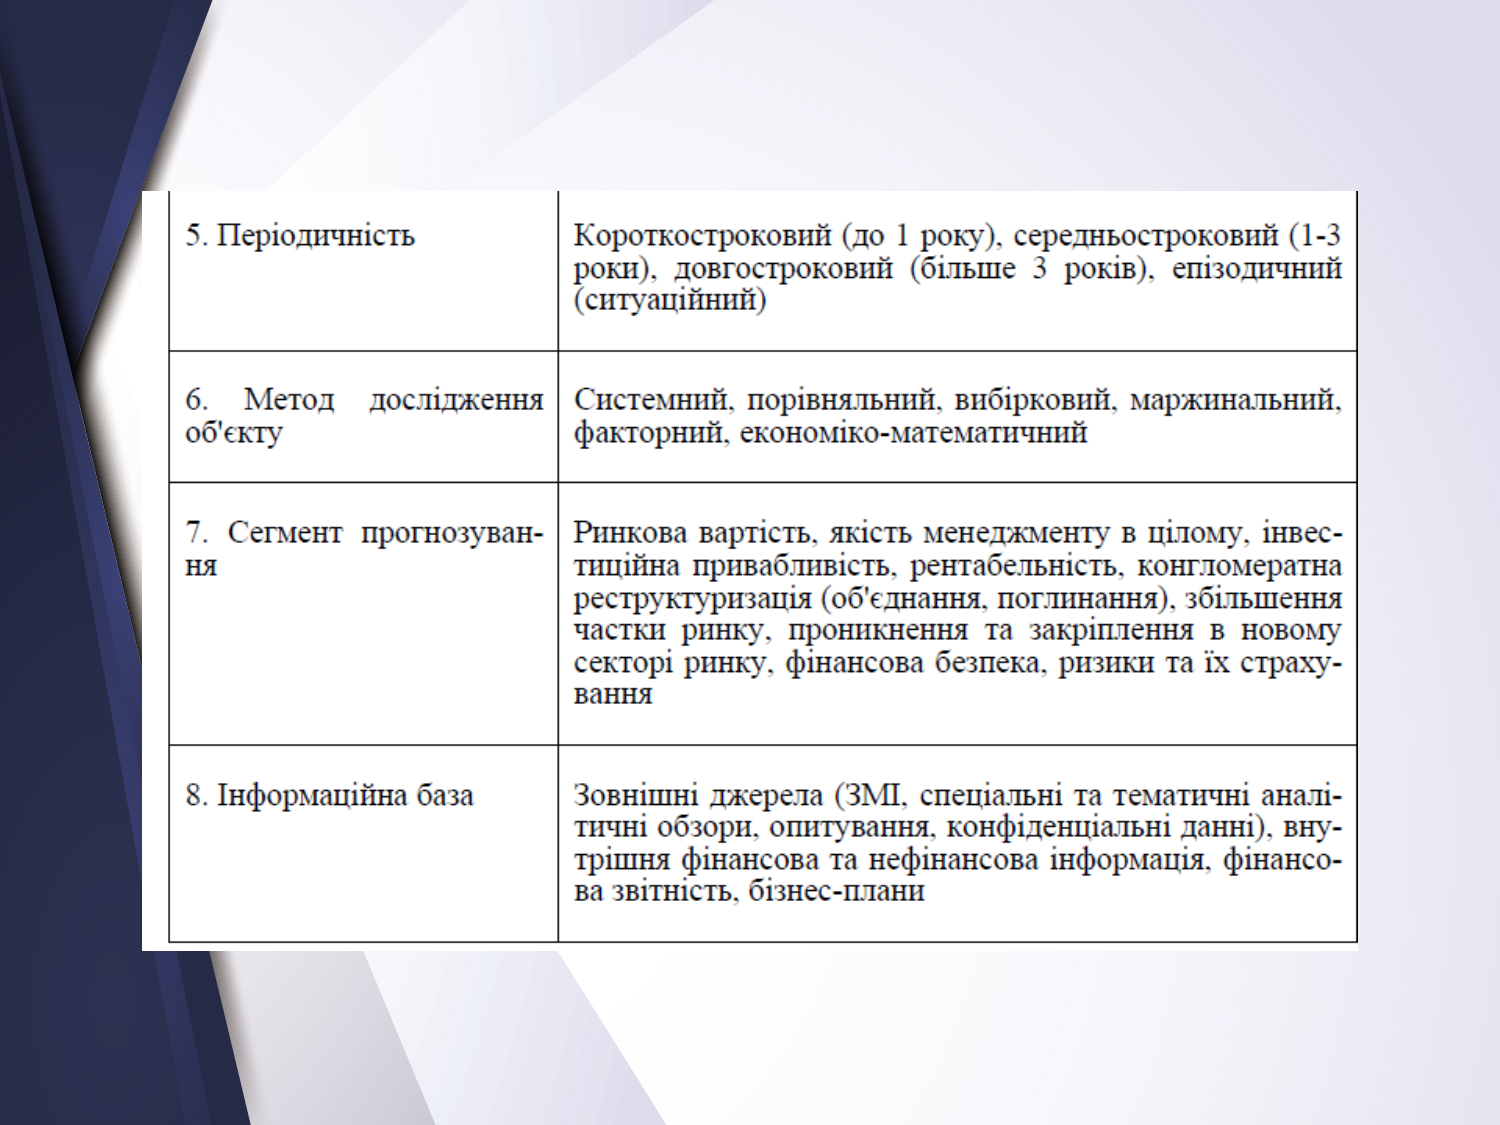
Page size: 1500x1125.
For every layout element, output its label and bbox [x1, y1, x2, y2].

picture [0, 0, 1500, 1125]
list [142, 191, 1358, 951]
